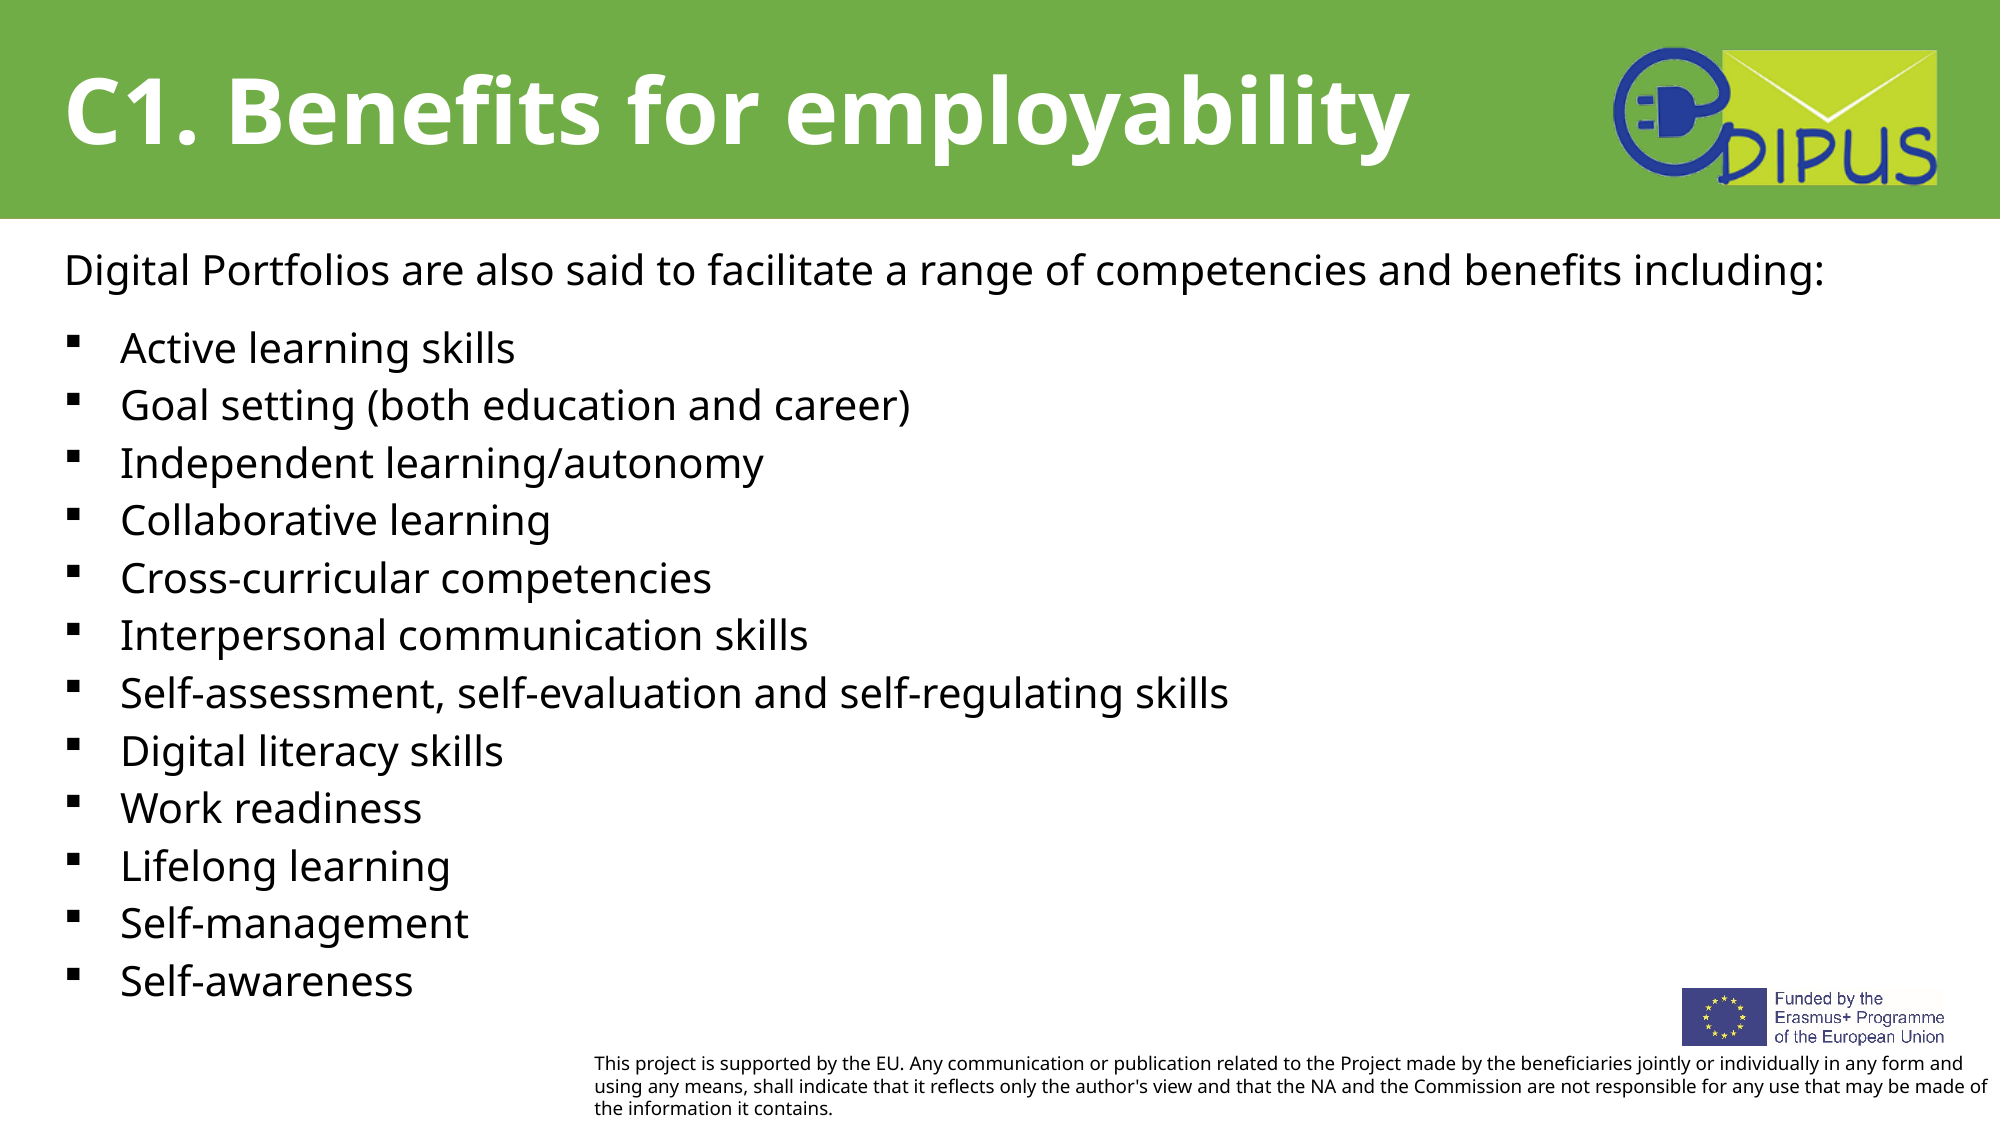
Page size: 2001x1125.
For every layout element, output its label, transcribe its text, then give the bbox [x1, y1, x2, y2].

text_box C1. Benefits for employability [48, 46, 1600, 171]
list Digital Portfolios are also said to facilitate a range of competencies and benefits including: Active learning skills Goal setting (both education and career) Independent learning/autonomy Collaborative learning Cross-curricular competencies Interpersonal communication skills Self-assessment, self-evaluation and self-regulating skills Digital literacy skills Work readiness Lifelong learning Self-management Self-awareness [48, 228, 2000, 1106]
text_box This project is supported by the EU. Any communication or publication related to the Project made by the beneficiaries jointly or individually in any form and using any means, shall indicate that it reflects only the author's view and that the NA and the Commission are not responsible for any use that may be made of the information it contains. [579, 1106, 2000, 1125]
picture [1600, 0, 1953, 293]
picture [1682, 988, 1944, 1046]
